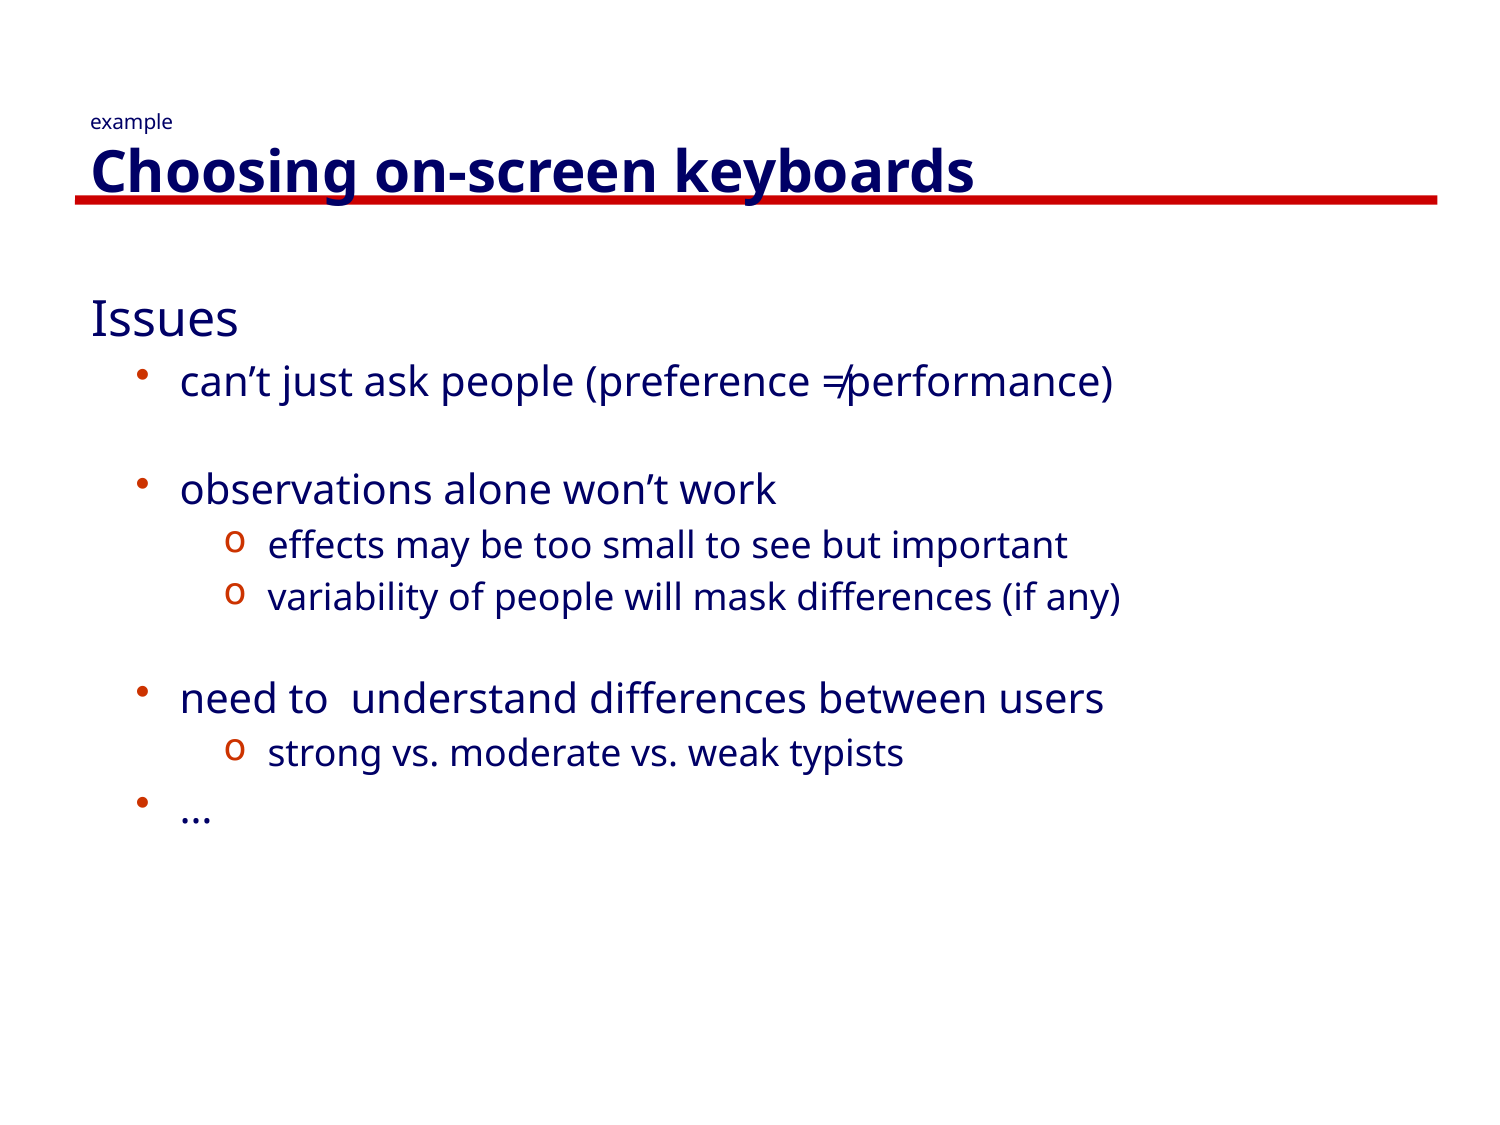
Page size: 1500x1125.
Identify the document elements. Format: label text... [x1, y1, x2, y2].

title example Choosing on-screen keyboards [75, 112, 1438, 200]
list Issues can’t just ask people (preference ≠performance) observations alone won’t work effects may be too small to see but important variability of people will mask differences (if any) need to understand differences between users strong vs. moderate vs. weak typists … [76, 278, 1436, 1059]
